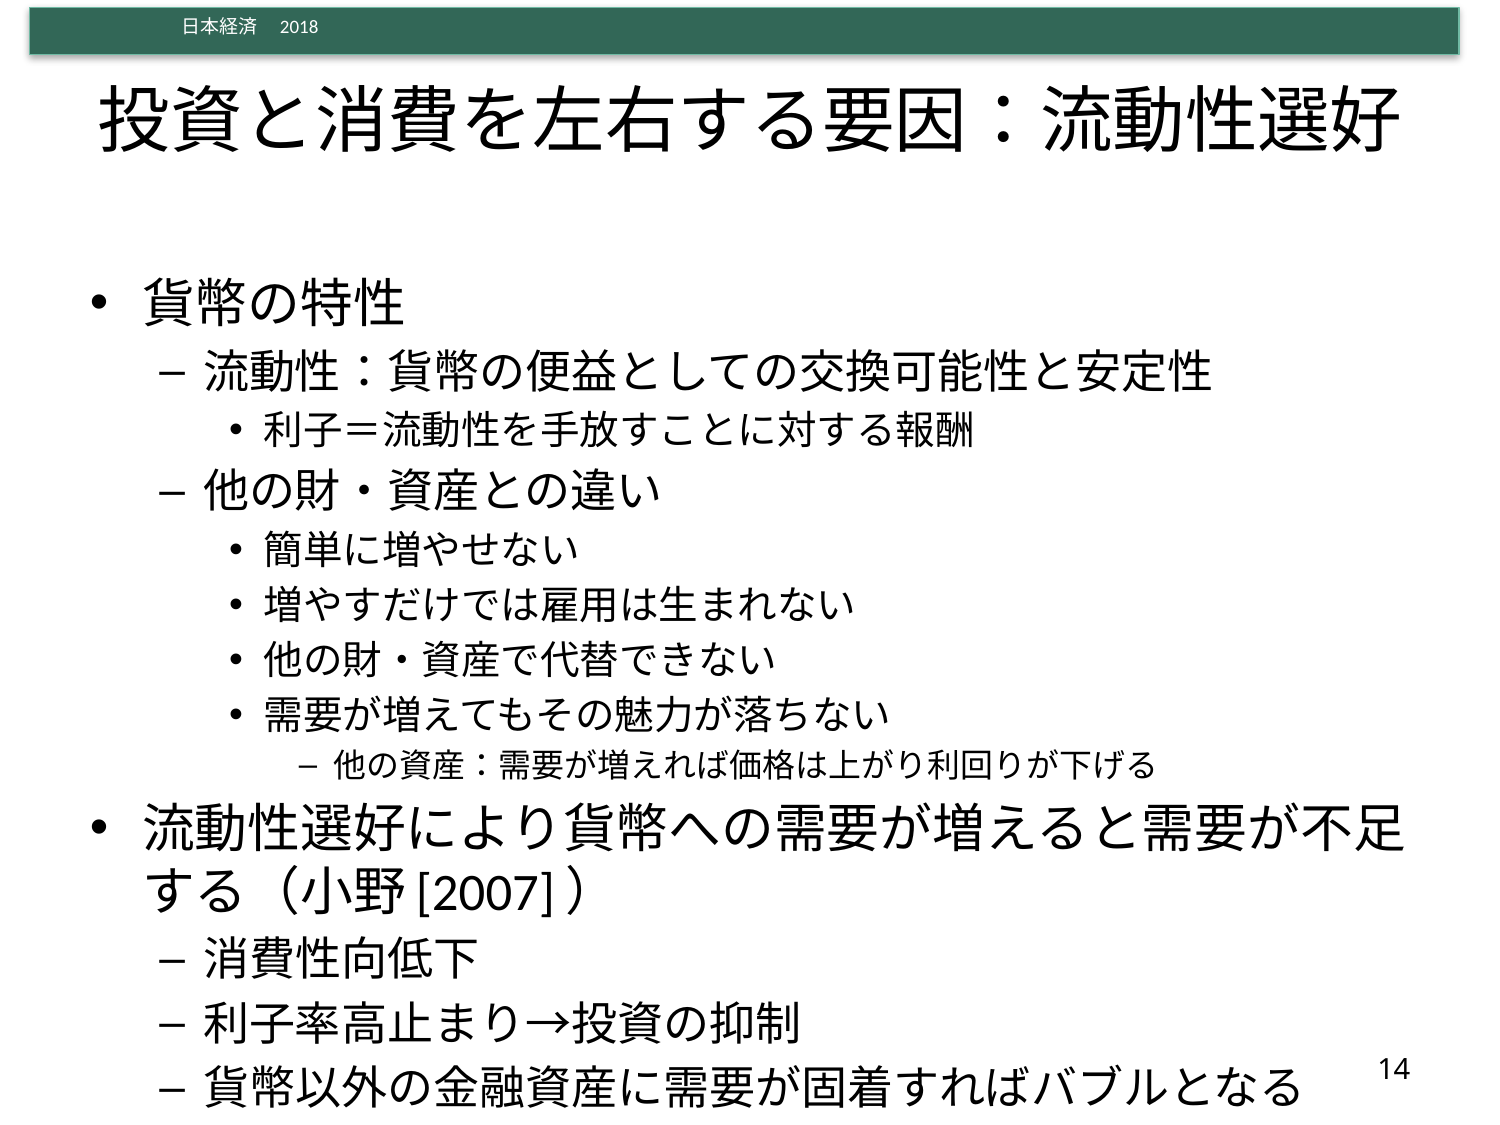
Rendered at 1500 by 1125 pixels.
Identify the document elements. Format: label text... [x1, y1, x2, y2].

list 貨幣の特性 流動性：貨幣の便益としての交換可能性と安定性 利子＝流動性を手放すことに対する報酬 他の財・資産との違い 簡単に増やせない 増やすだけでは雇用は生まれない 他の財・資産で代替できない 需要が増えてもその魅力が落ちない 他の資産：需要が増えれば価格は上がり利回りが下げる 流動性選好により貨幣への需要が増えると需要が不足する（小野[2007]） 消費性向低下 利子率高止まり→投資の抑制 貨幣以外の金融資産に需要が固着すればバブルとなる [75, 262, 1425, 1125]
slide_number 14 [1299, 1042, 1425, 1103]
title 投資と消費を左右する要因：流動性選好 [75, 66, 1425, 256]
